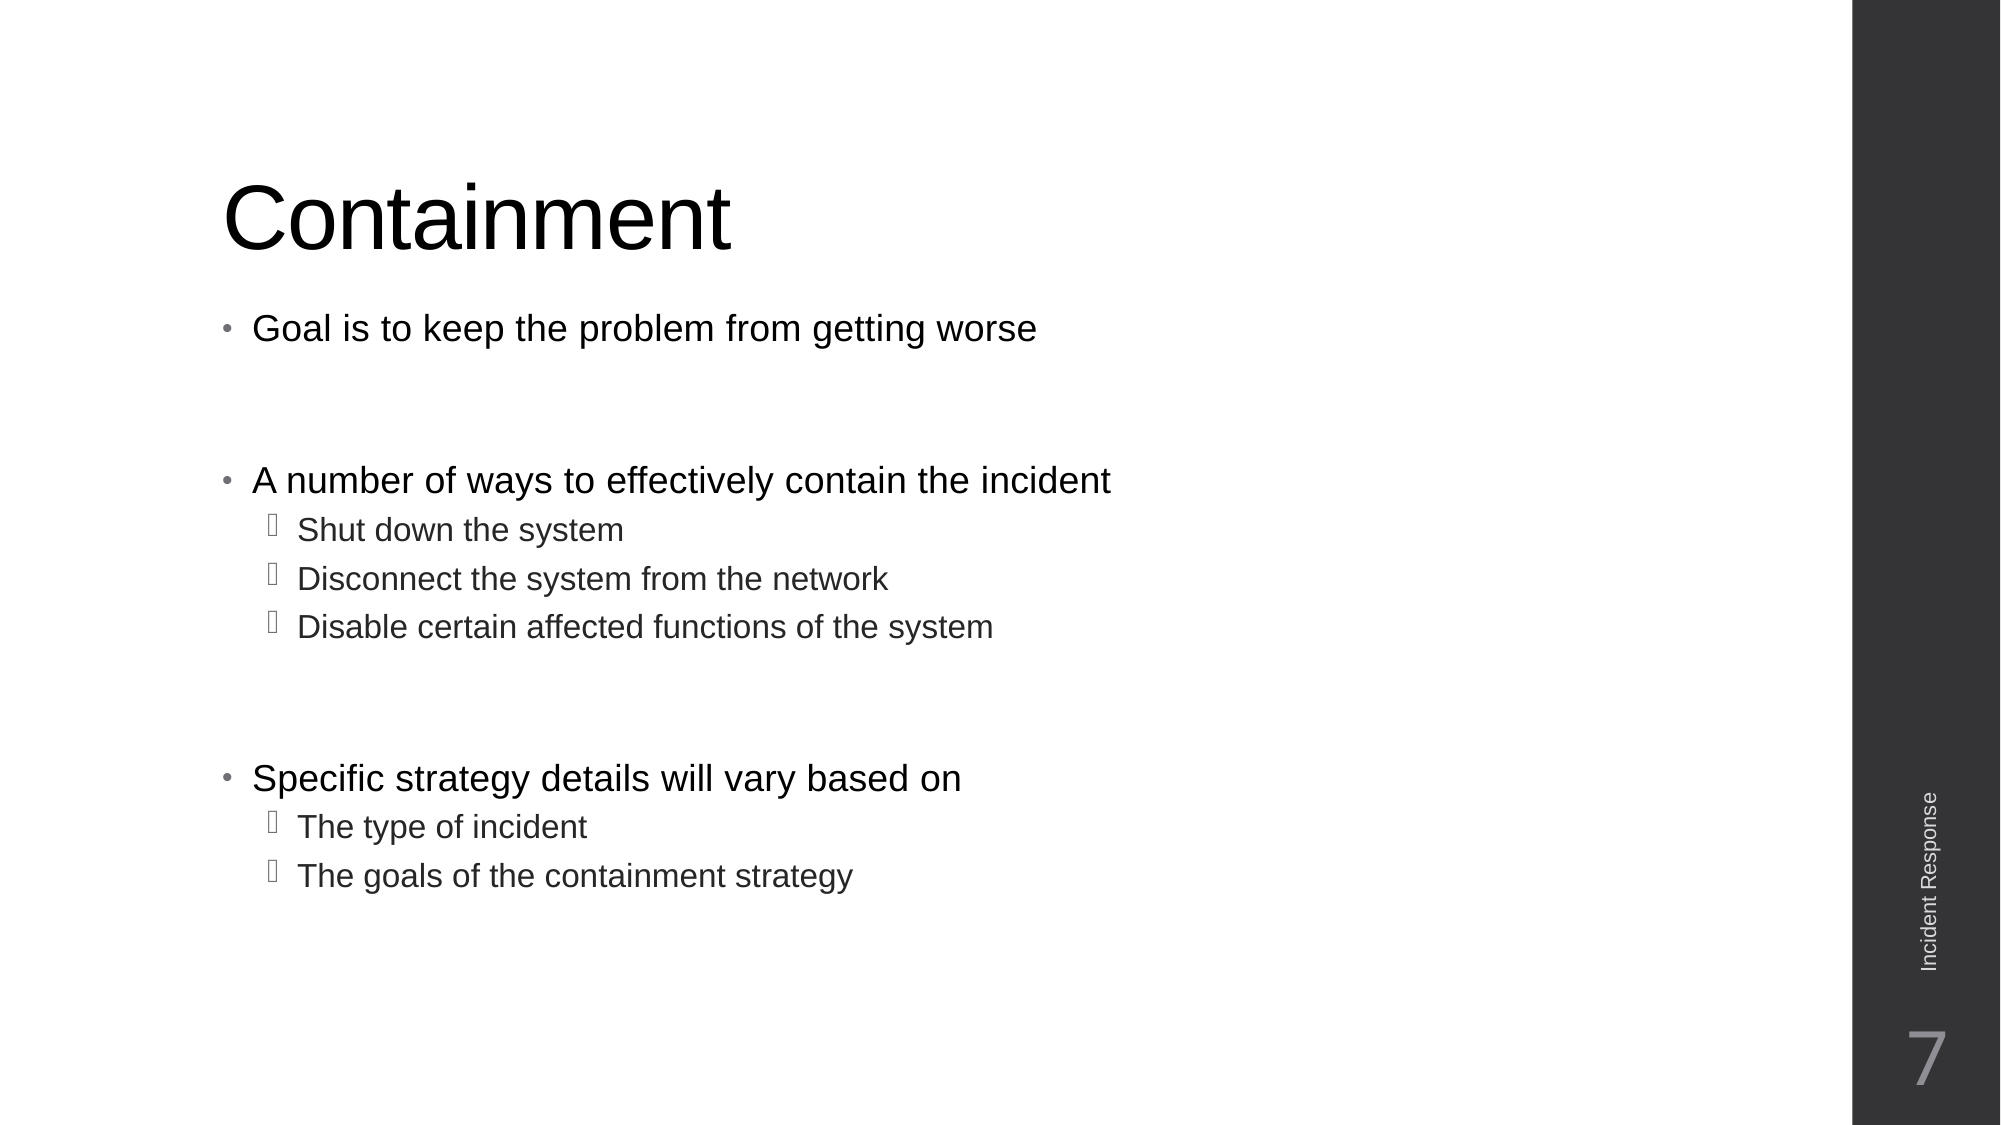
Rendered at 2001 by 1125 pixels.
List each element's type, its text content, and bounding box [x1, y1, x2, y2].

slide_number 7 [1852, 1012, 2000, 1110]
title Containment [206, 60, 1797, 278]
list Goal is to keep the problem from getting worse A number of ways to effectively contain the incident Shut down the system Disconnect the system from the network Disable certain affected functions of the system Specific strategy details will vary based on The type of incident The goals of the containment strategy [206, 299, 1617, 1014]
footer Incident Response [1897, 400, 1958, 988]
